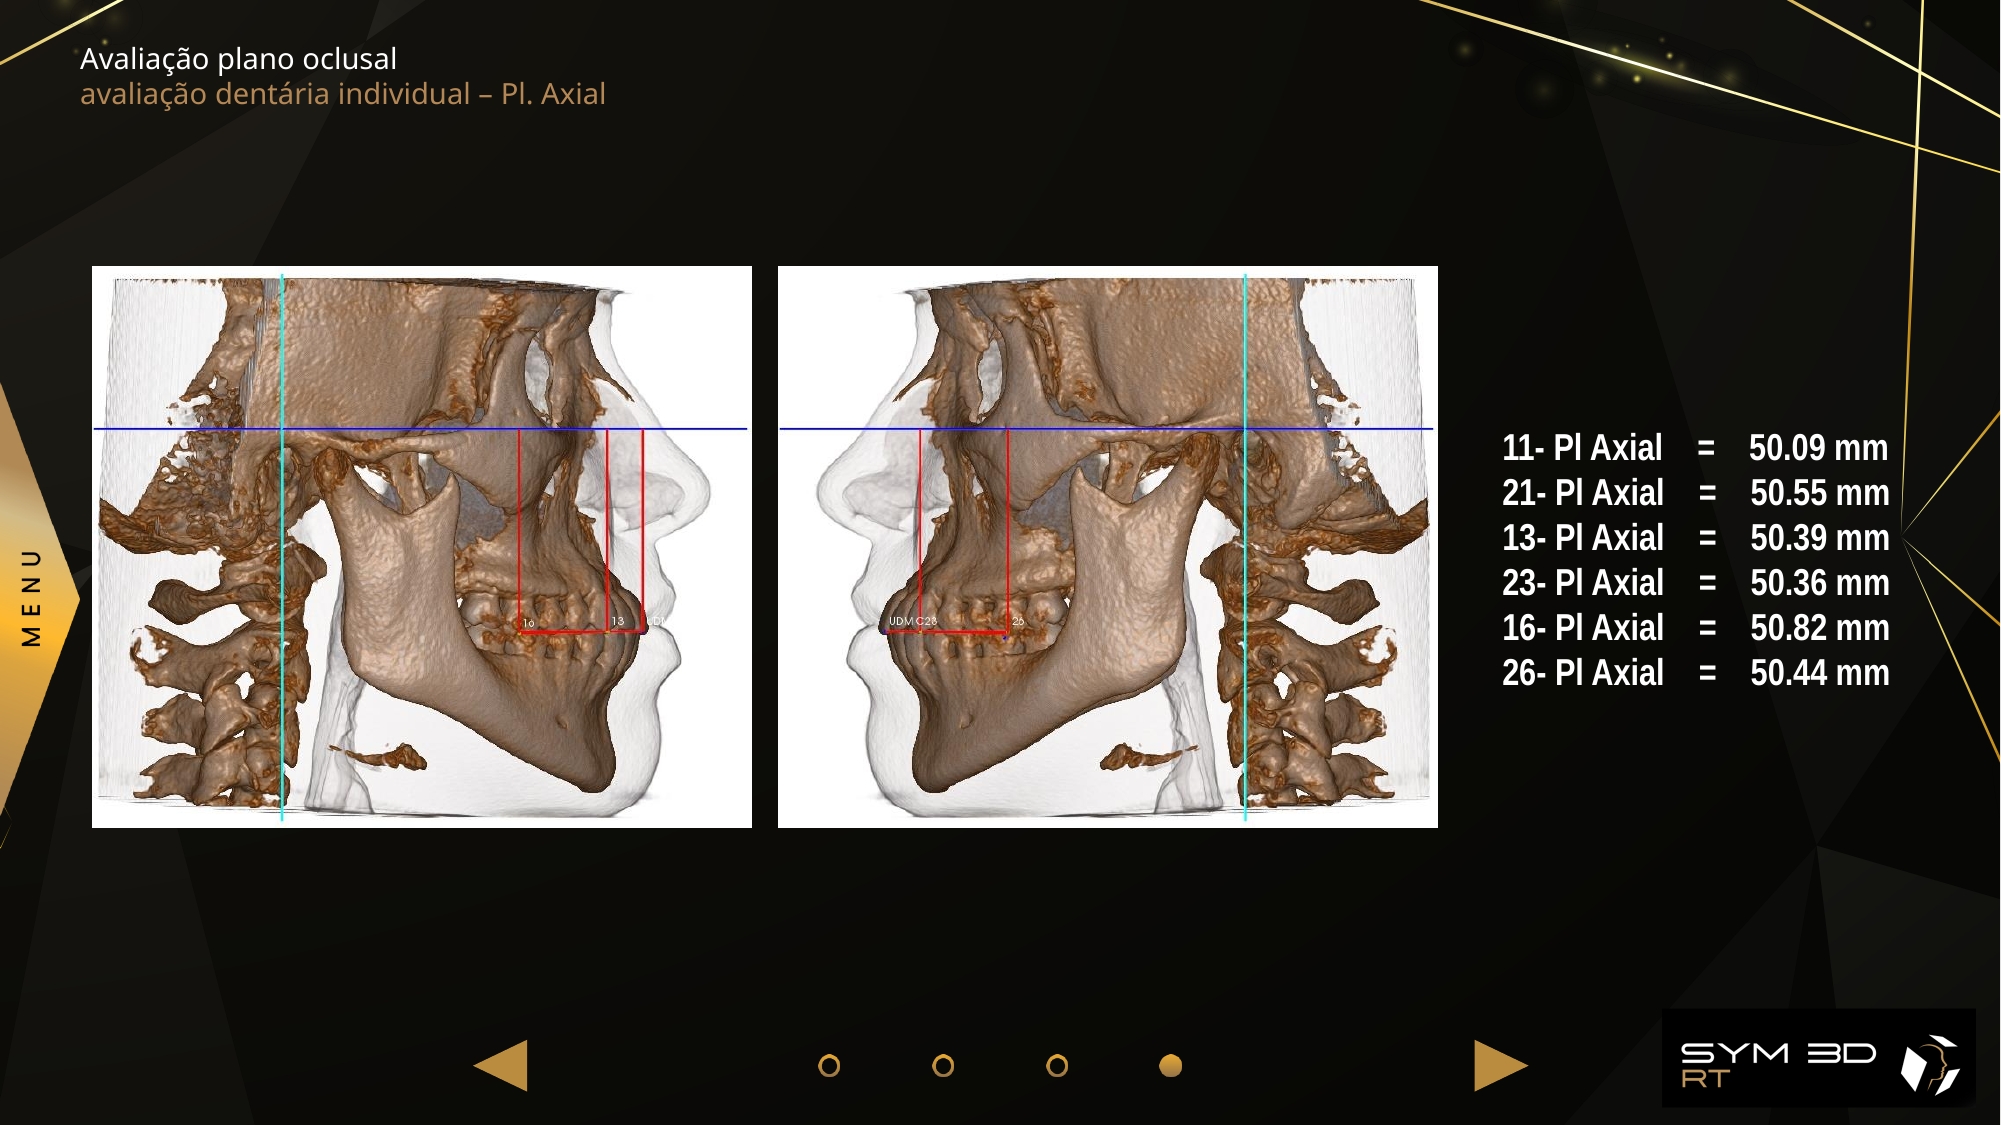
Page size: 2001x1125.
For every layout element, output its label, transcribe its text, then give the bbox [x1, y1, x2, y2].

text_box Avaliação plano oclusal avaliação dentária individual – Pl. Axial [65, 33, 1779, 118]
picture [0, 0, 2001, 1125]
text_box 11- Pl Axial = 50.09 mm 21- Pl Axial = 50.55 mm 13- Pl Axial = 50.39 mm 23- Pl Axial = 50.36 mm 16- Pl Axial = 50.82 mm 26- Pl Axial = 50.44 mm [1487, 415, 1950, 701]
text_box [473, 1039, 1529, 1092]
